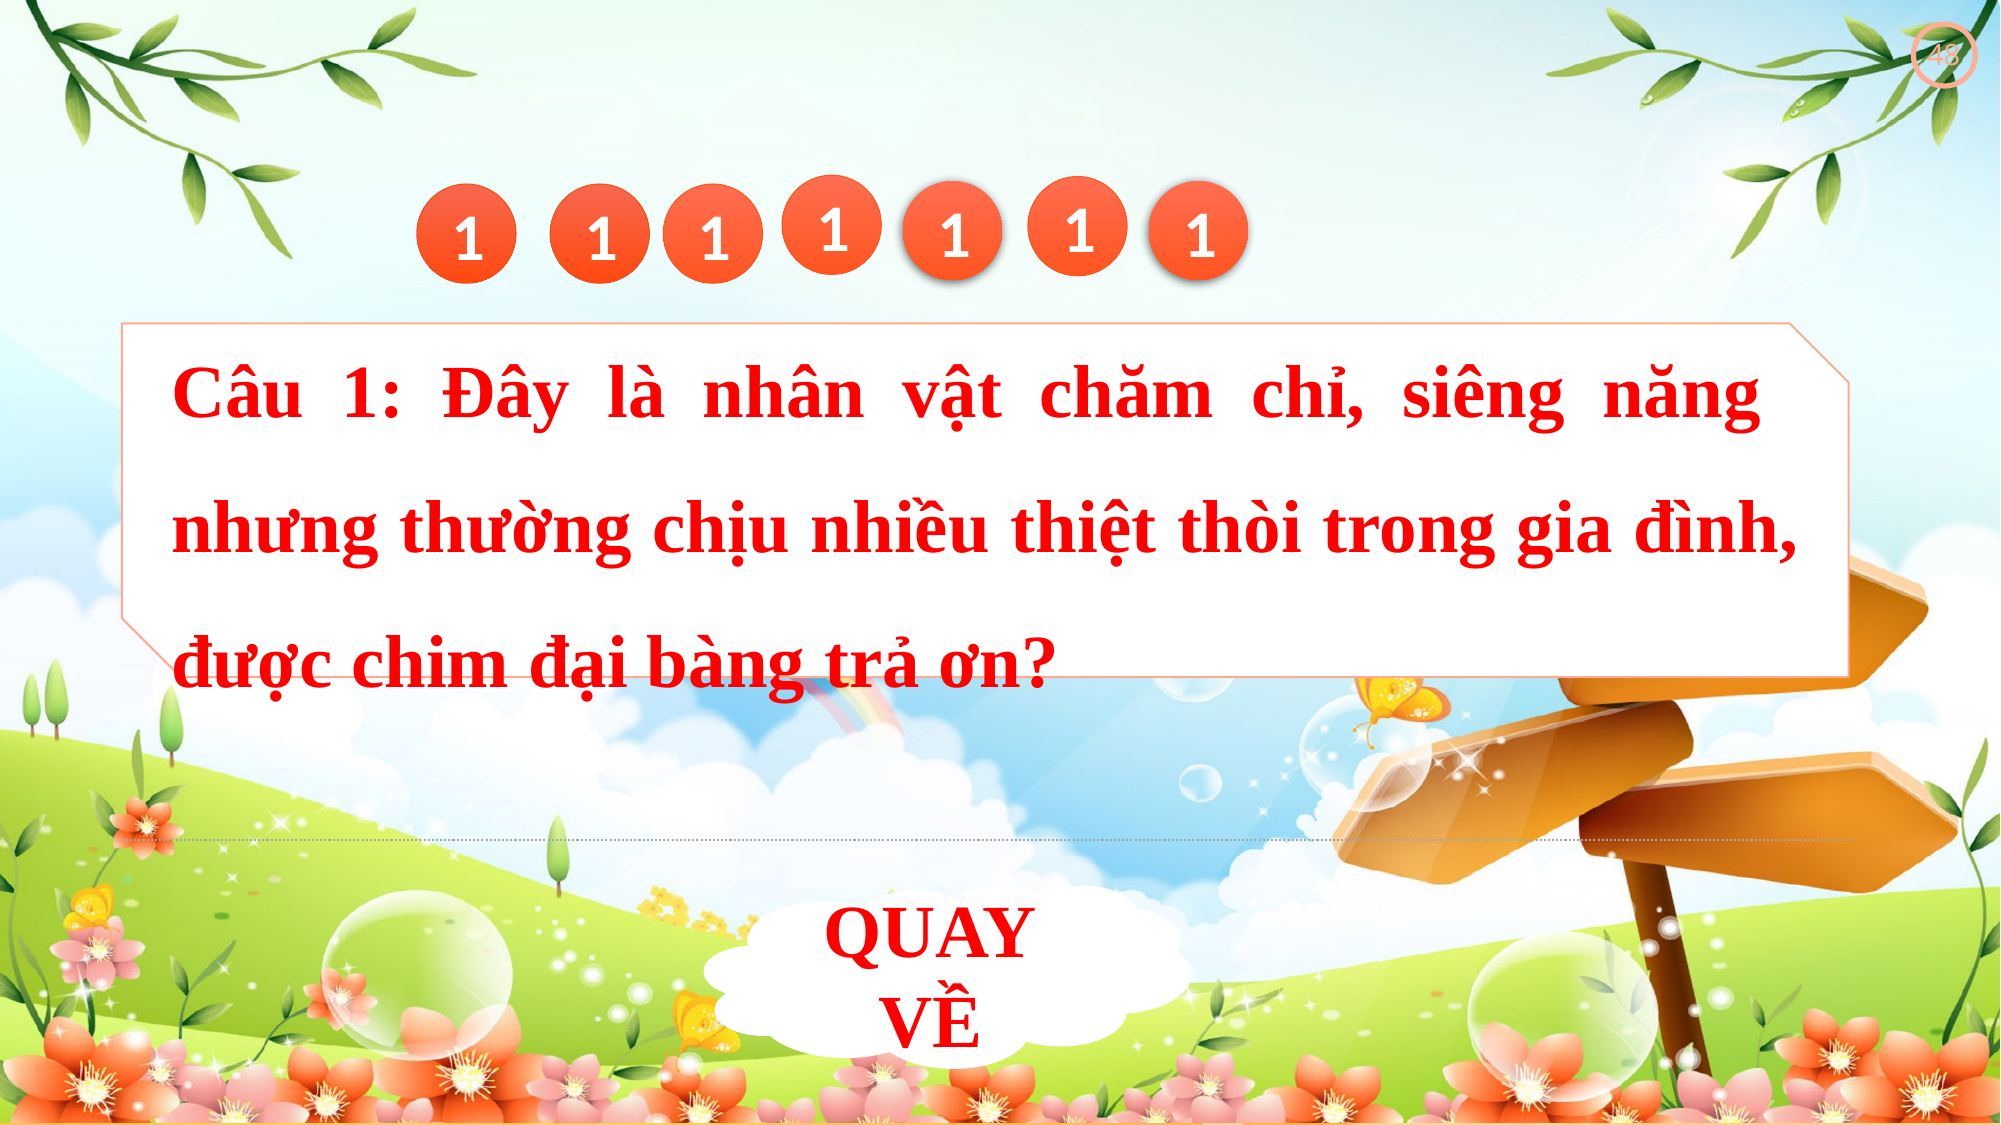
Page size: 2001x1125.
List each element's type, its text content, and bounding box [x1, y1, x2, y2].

picture [0, 0, 2001, 1125]
text_box 1 [902, 180, 1003, 281]
text_box 1 [781, 174, 882, 275]
text_box 1 [1027, 175, 1128, 277]
text_box 1 [1148, 180, 1248, 281]
text_box 1 [549, 183, 650, 284]
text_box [1906, 24, 1982, 87]
text_box Câu 1: Đây là nhân vật chăm chỉ, siêng năng nhưng thường chịu nhiều thiệt thòi trong gia đình, được chim đại bàng trả ơn? [120, 322, 1850, 679]
text_box 1 [416, 183, 517, 284]
text_box QUAY VỀ [704, 886, 1191, 1068]
text_box 1 [662, 183, 764, 284]
